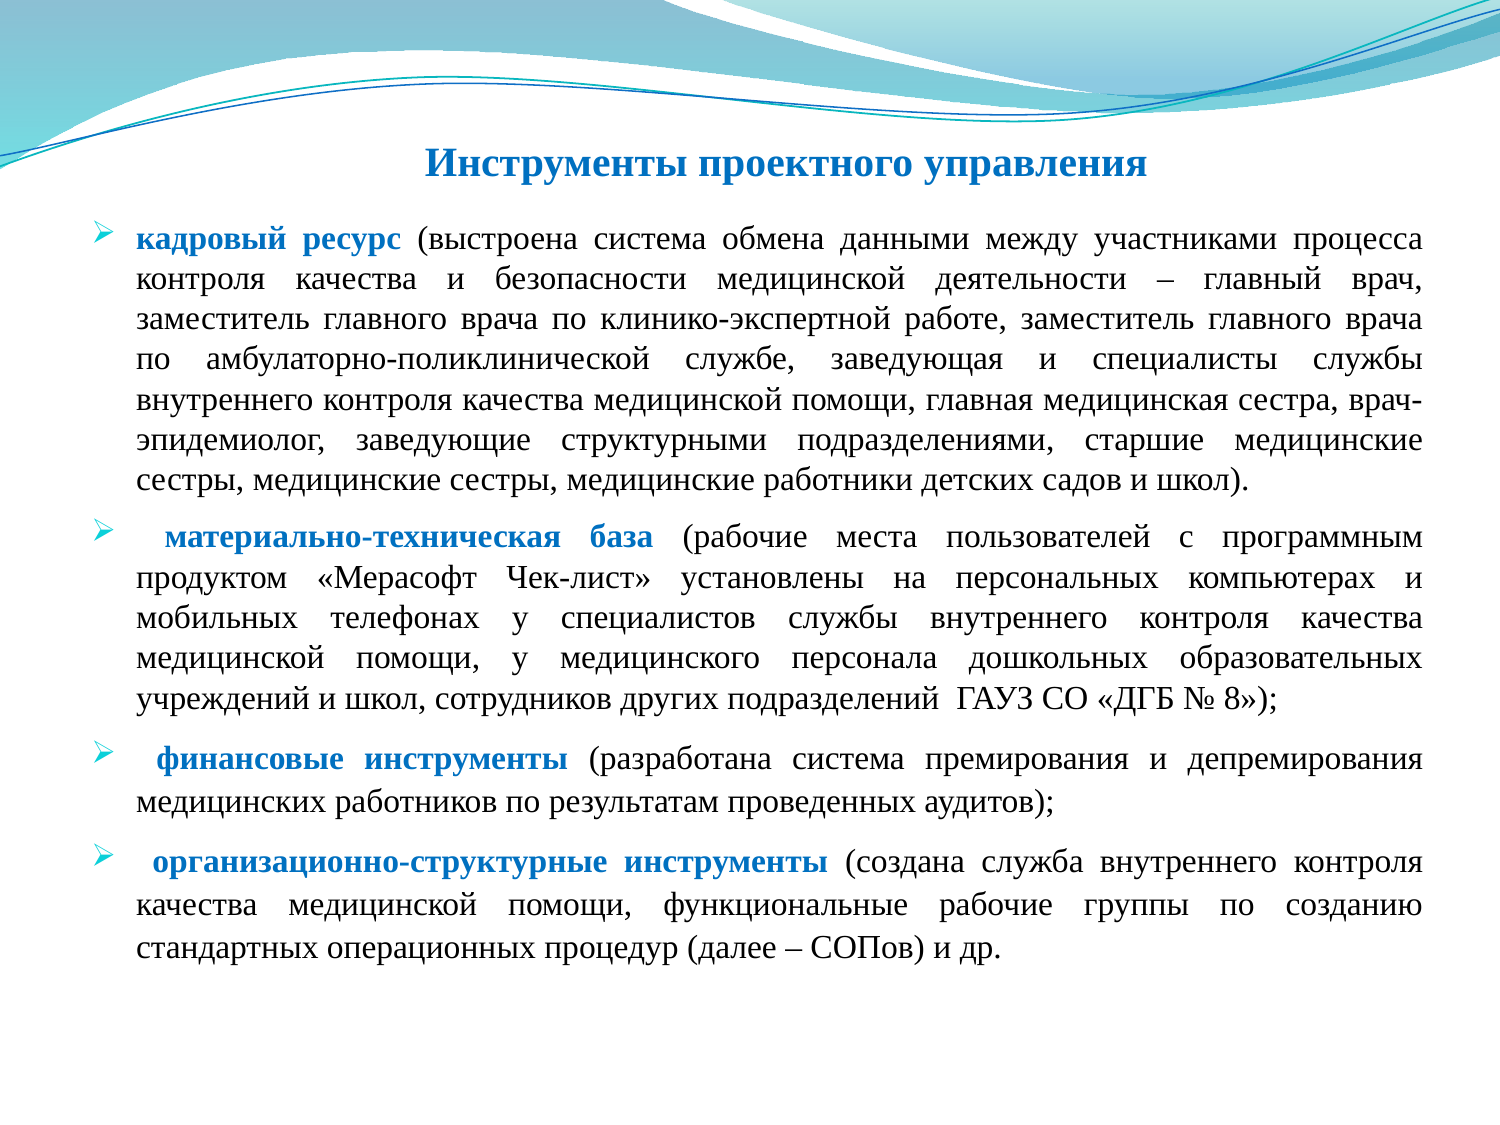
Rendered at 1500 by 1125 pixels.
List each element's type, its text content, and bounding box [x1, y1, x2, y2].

list кадровый ресурс (выстроена система обмена данными между участниками процесса контроля качества и безопасности медицинской деятельности – главный врач, заместитель главного врача по клинико-экспертной работе, заместитель главного врача по амбулаторно-поликлинической службе, заведующая и специалисты службы внутреннего контроля качества медицинской помощи, главная медицинская сестра, врач-эпидемиолог, заведующие структурными подразделениями, старшие медицинские сестры, медицинские сестры, медицинские работники детских садов и школ). материально-техническая база (рабочие места пользователей с программным продуктом «Мерасофт Чек-лист» установлены на персональных компьютерах и мобильных телефонах у специалистов службы внутреннего контроля качества медицинской помощи, у медицинского персонала дошкольных образовательных учреждений и школ, сотрудников других подразделений ГАУЗ СО «ДГБ № 8»); финансовые инструменты (разработана система премирования и депремирования медицинских работников по результатам проведенных аудитов); организационно-структурные инструменты (создана служба внутреннего контроля качества медицинской помощи, функциональные рабочие группы по созданию стандартных операционных процедур (далее – СОПов) и др. [76, 208, 1439, 976]
title Инструменты проектного управления [147, 115, 1425, 185]
